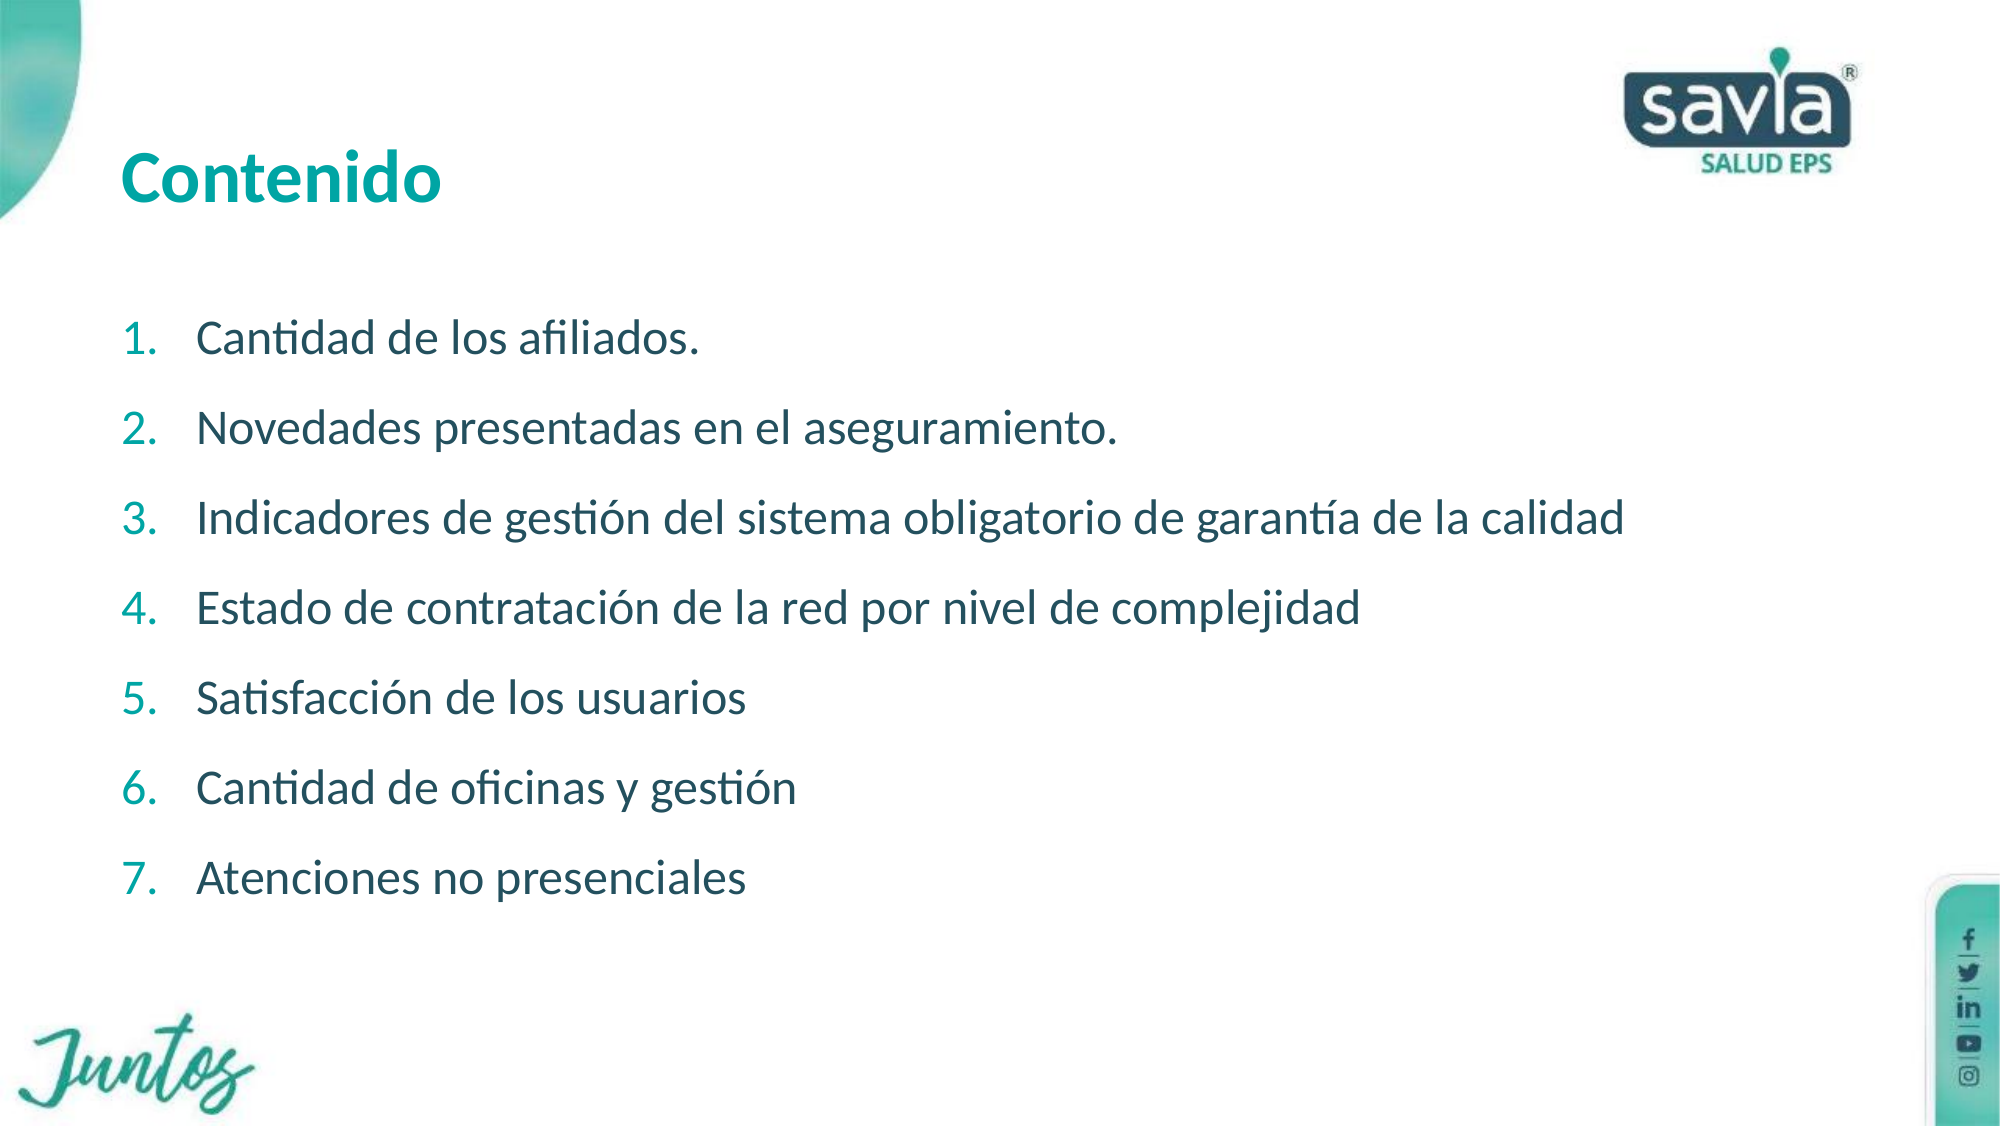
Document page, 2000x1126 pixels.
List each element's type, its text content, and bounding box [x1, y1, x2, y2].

picture [0, 0, 2000, 1126]
text_box Contenido [106, 119, 492, 225]
text_box Cantidad de los afiliados. Novedades presentadas en el aseguramiento. Indicadores de gestión del sistema obligatorio de garantía de la calidad Estado de contratación de la red por nivel de complejidad Satisfacción de los usuarios Cantidad de oficinas y gestión Atenciones no presenciales [106, 267, 1699, 1002]
